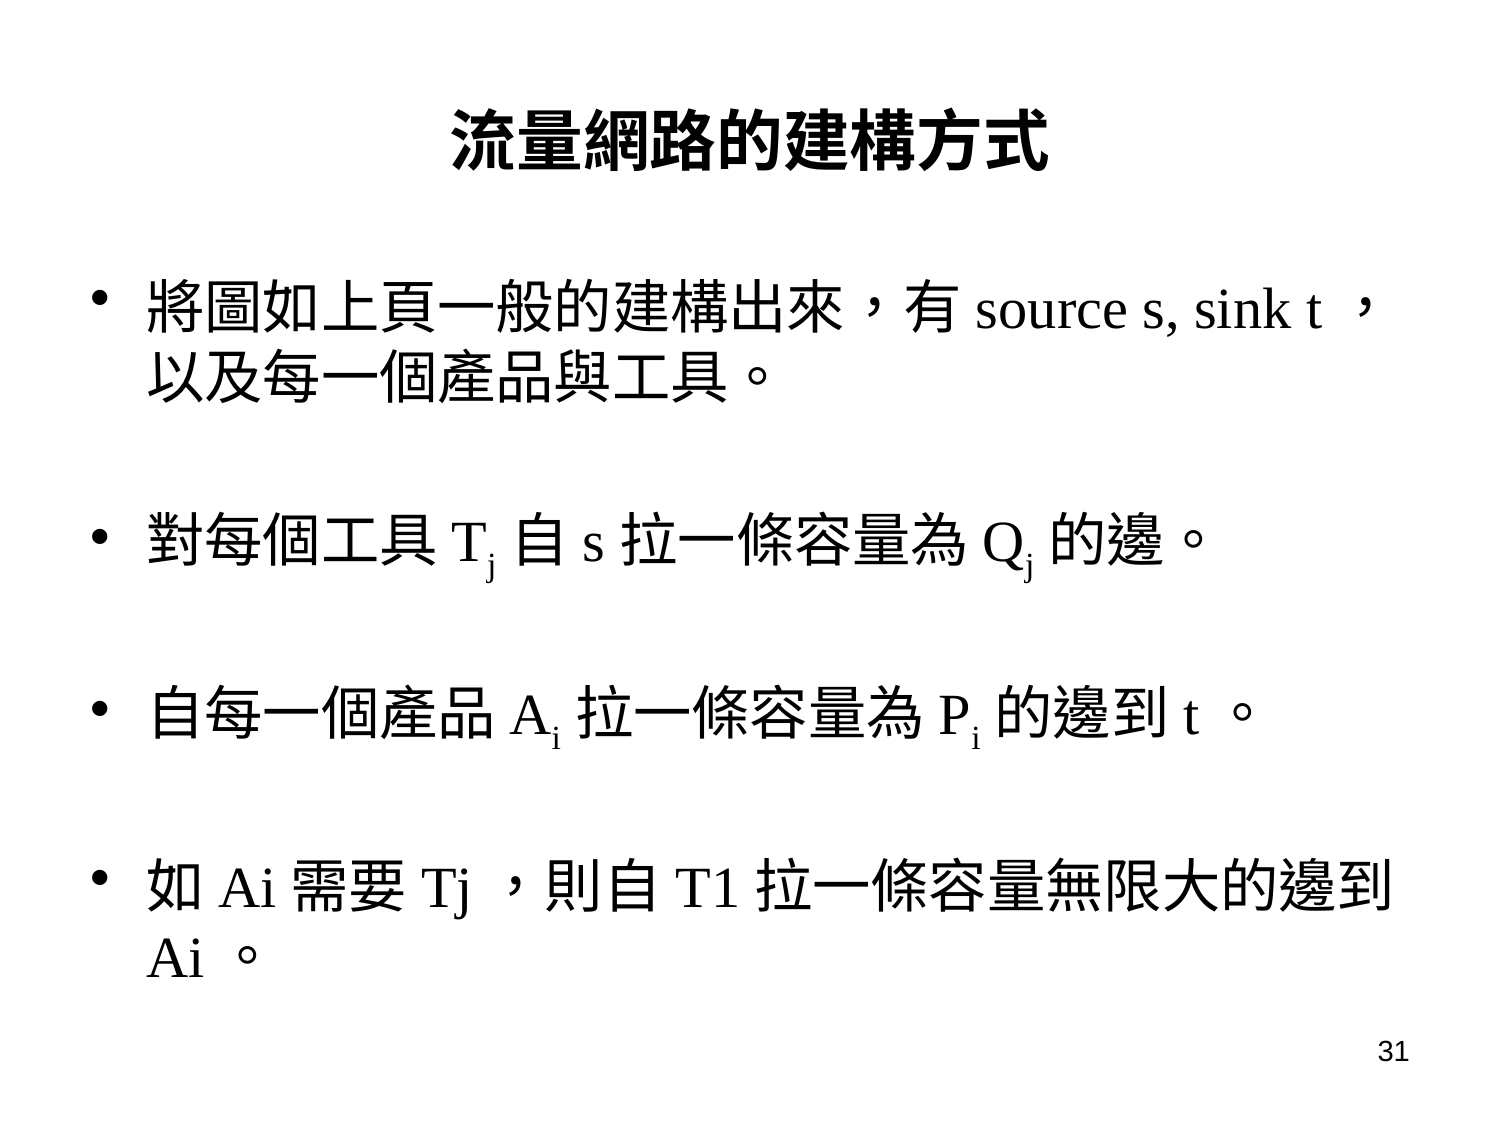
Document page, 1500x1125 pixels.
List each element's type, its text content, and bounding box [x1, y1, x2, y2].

slide_number 31 [1074, 1024, 1425, 1103]
list 將圖如上頁一般的建構出來，有source s, sink t，以及每一個產品與工具。 對每個工具Tj自s拉一條容量為Qj的邊。 自每一個產品Ai拉一條容量為Pi的邊到t。 如Ai需要Tj，則自T1拉一條容量無限大的邊到Ai。 [75, 262, 1425, 1005]
title 流量網路的建構方式 [75, 45, 1425, 233]
